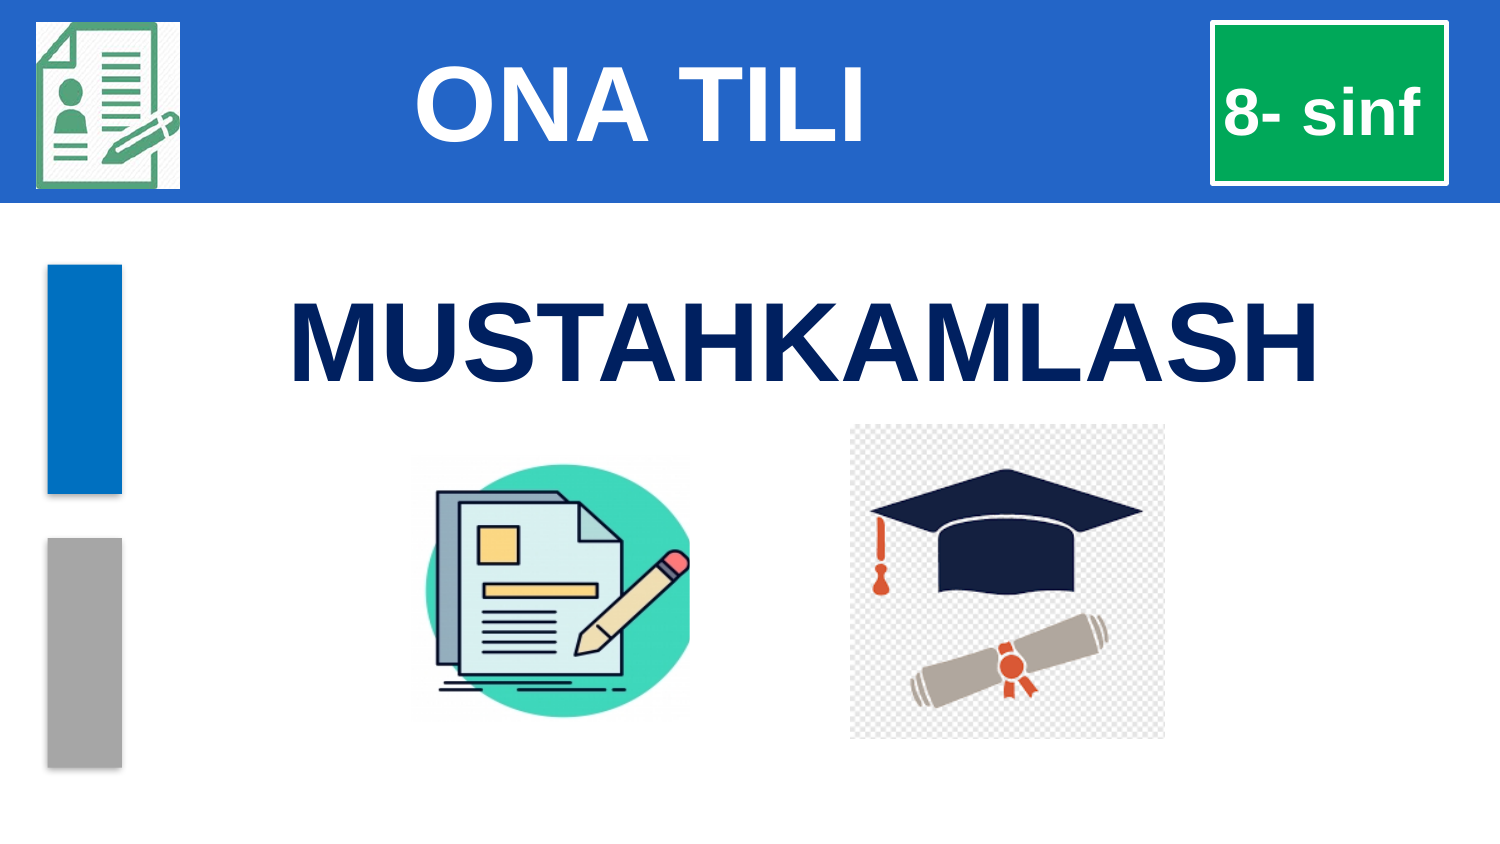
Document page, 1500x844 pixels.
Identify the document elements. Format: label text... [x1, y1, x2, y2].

text_box MUSTAHKAMLASH [147, 266, 1459, 404]
title ONA TILI [411, 25, 1088, 170]
picture [850, 424, 1166, 740]
text_box [47, 264, 123, 495]
text_box [1212, 22, 1447, 184]
text_box [47, 537, 123, 768]
text_box 8- sinf [1223, 66, 1449, 149]
text_box [0, 0, 1500, 203]
picture [36, 21, 180, 190]
picture [411, 455, 690, 723]
